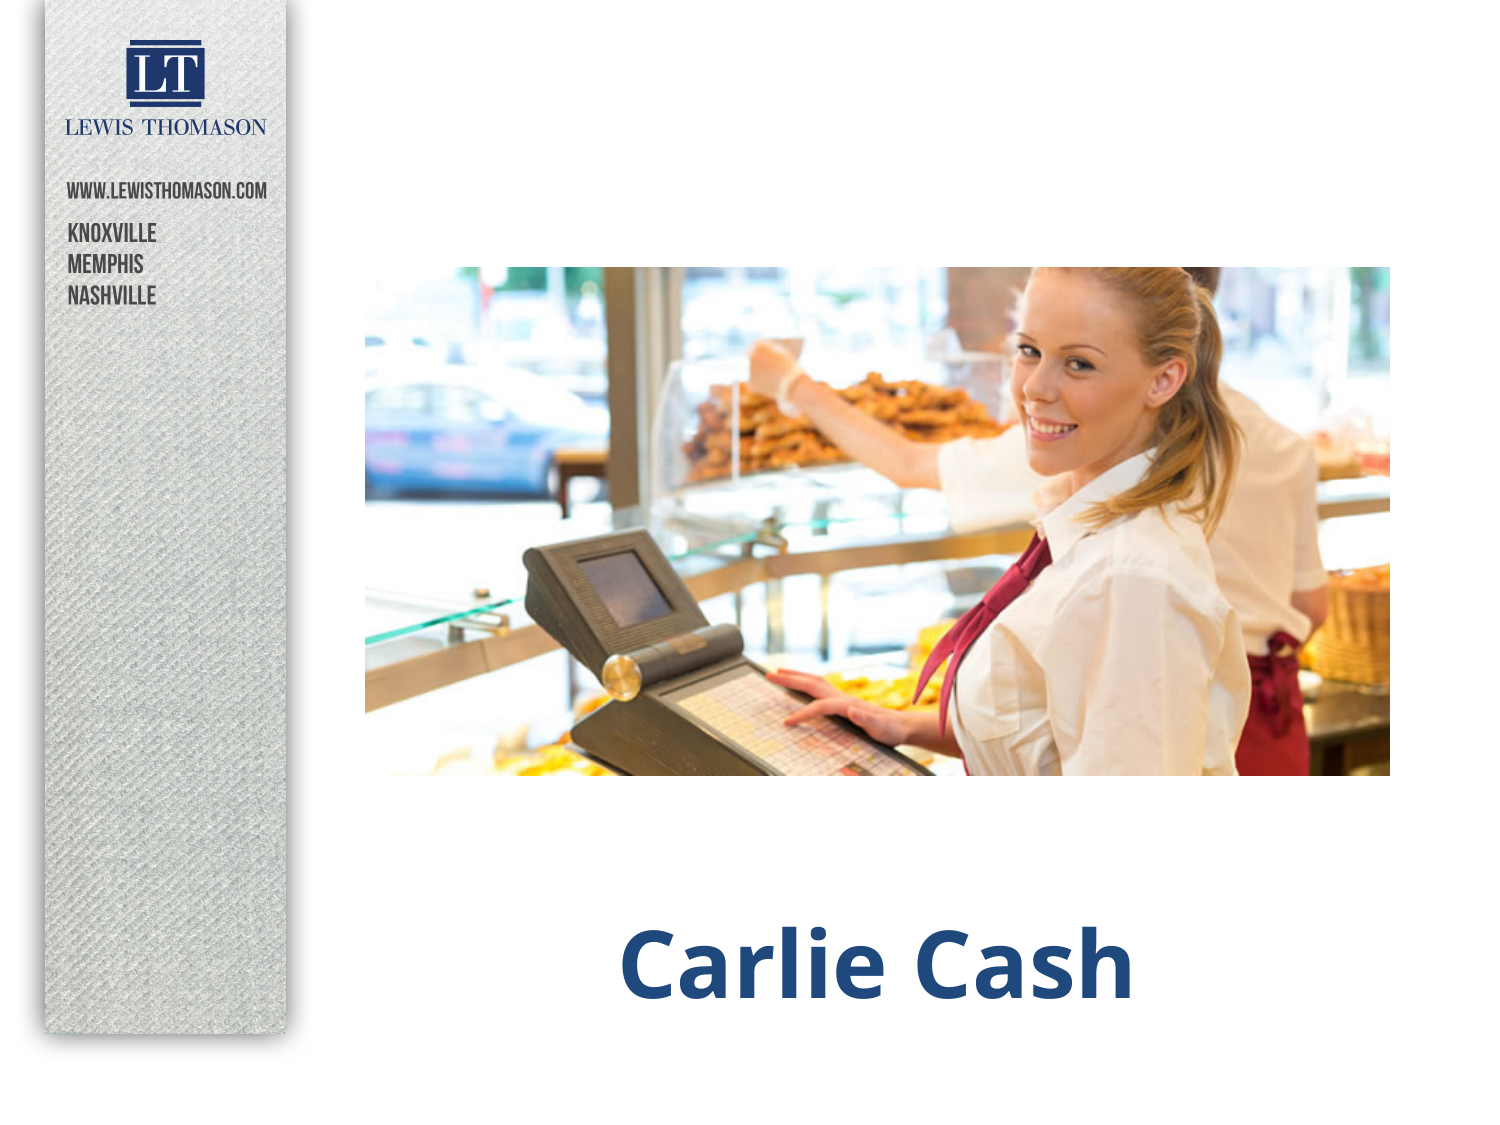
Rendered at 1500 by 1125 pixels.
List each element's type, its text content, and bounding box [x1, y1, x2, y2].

text_box Carlie Cash [291, 896, 1469, 1025]
picture [365, 267, 1390, 776]
picture [45, 0, 287, 1034]
